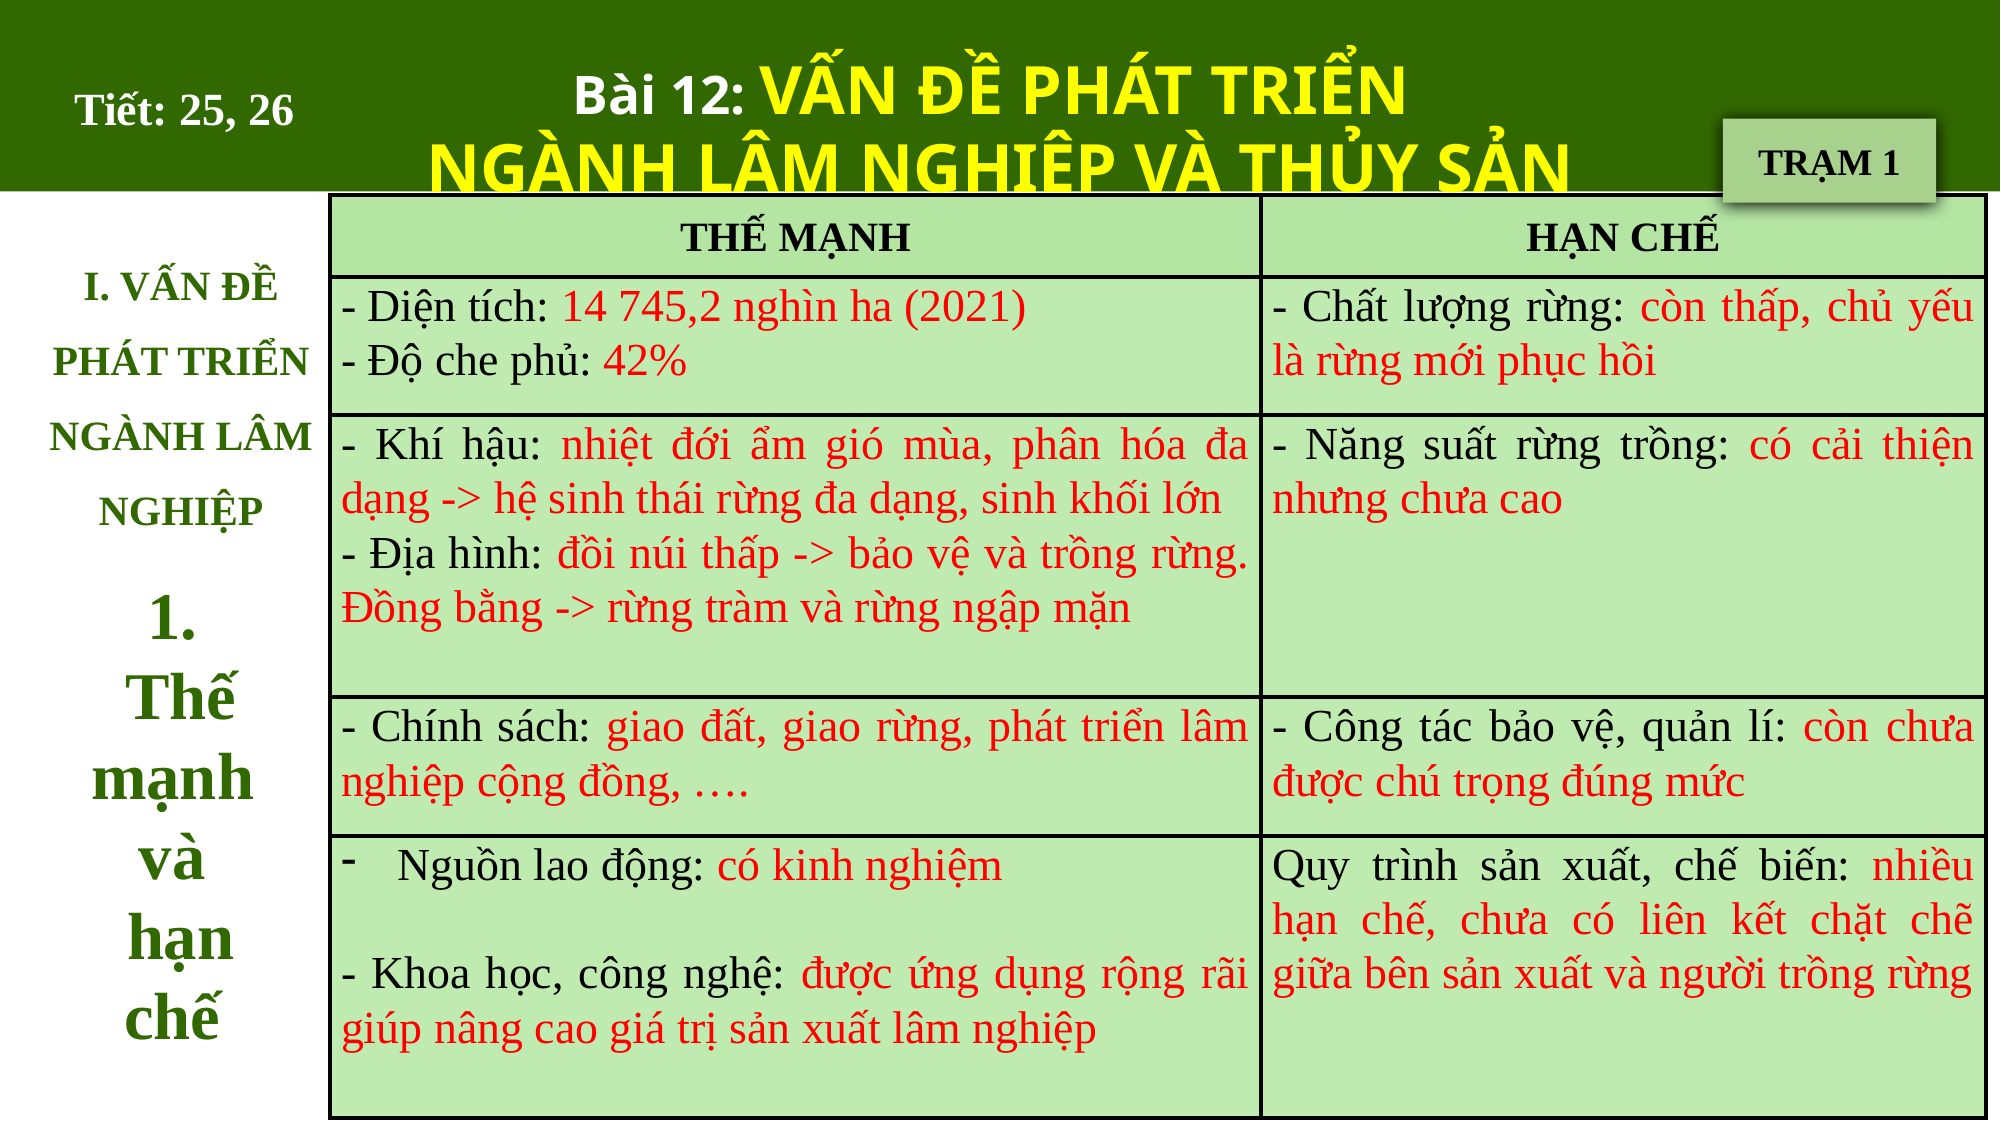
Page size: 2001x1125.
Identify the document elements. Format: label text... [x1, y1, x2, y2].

table_cell - Khí hậu: nhiệt đới ẩm gió mùa, phân hóa đa dạng -> hệ sinh thái rừng đa dạng, sinh khối lớn - Địa hình: đồi núi thấp -> bảo vệ và trồng rừng. Đồng bằng -> rừng tràm và rừng ngập mặn [332, 417, 1259, 695]
table_cell - Năng suất rừng trồng: có cải thiện nhưng chưa cao [1263, 417, 1984, 695]
text_box 1. Thế mạnh và hạn chế [50, 565, 295, 1060]
table_cell - Diện tích: 14 745,2 nghìn ha (2021) - Độ che phủ: 42% [332, 279, 1259, 413]
table_cell Nguồn lao động: có kinh nghiệm - Khoa học, công nghệ: được ứng dụng rộng rãi giúp nâng cao giá trị sản xuất lâm nghiệp [332, 838, 1259, 1116]
table_header THẾ MẠNH [332, 216, 1259, 275]
table_cell - Công tác bảo vệ, quản lí: còn chưa được chú trọng đúng mức [1263, 699, 1984, 834]
table_header HẠN CHẾ [1263, 197, 1984, 275]
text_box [24, 49, 1976, 216]
table_cell - Chất lượng rừng: còn thấp, chủ yếu là rừng mới phục hồi [1263, 279, 1984, 413]
table_cell Quy trình sản xuất, chế biến: nhiều hạn chế, chưa có liên kết chặt chẽ giữa bên sản xuất và người trồng rừng [1263, 838, 1984, 1116]
table_cell - Chính sách: giao đất, giao rừng, phát triển lâm nghiệp cộng đồng, …. [332, 699, 1259, 834]
text_box [0, 0, 2000, 193]
text_box I. VẤN ĐỀ PHÁT TRIỂN NGÀNH LÂM NGHIỆP [6, 200, 328, 568]
